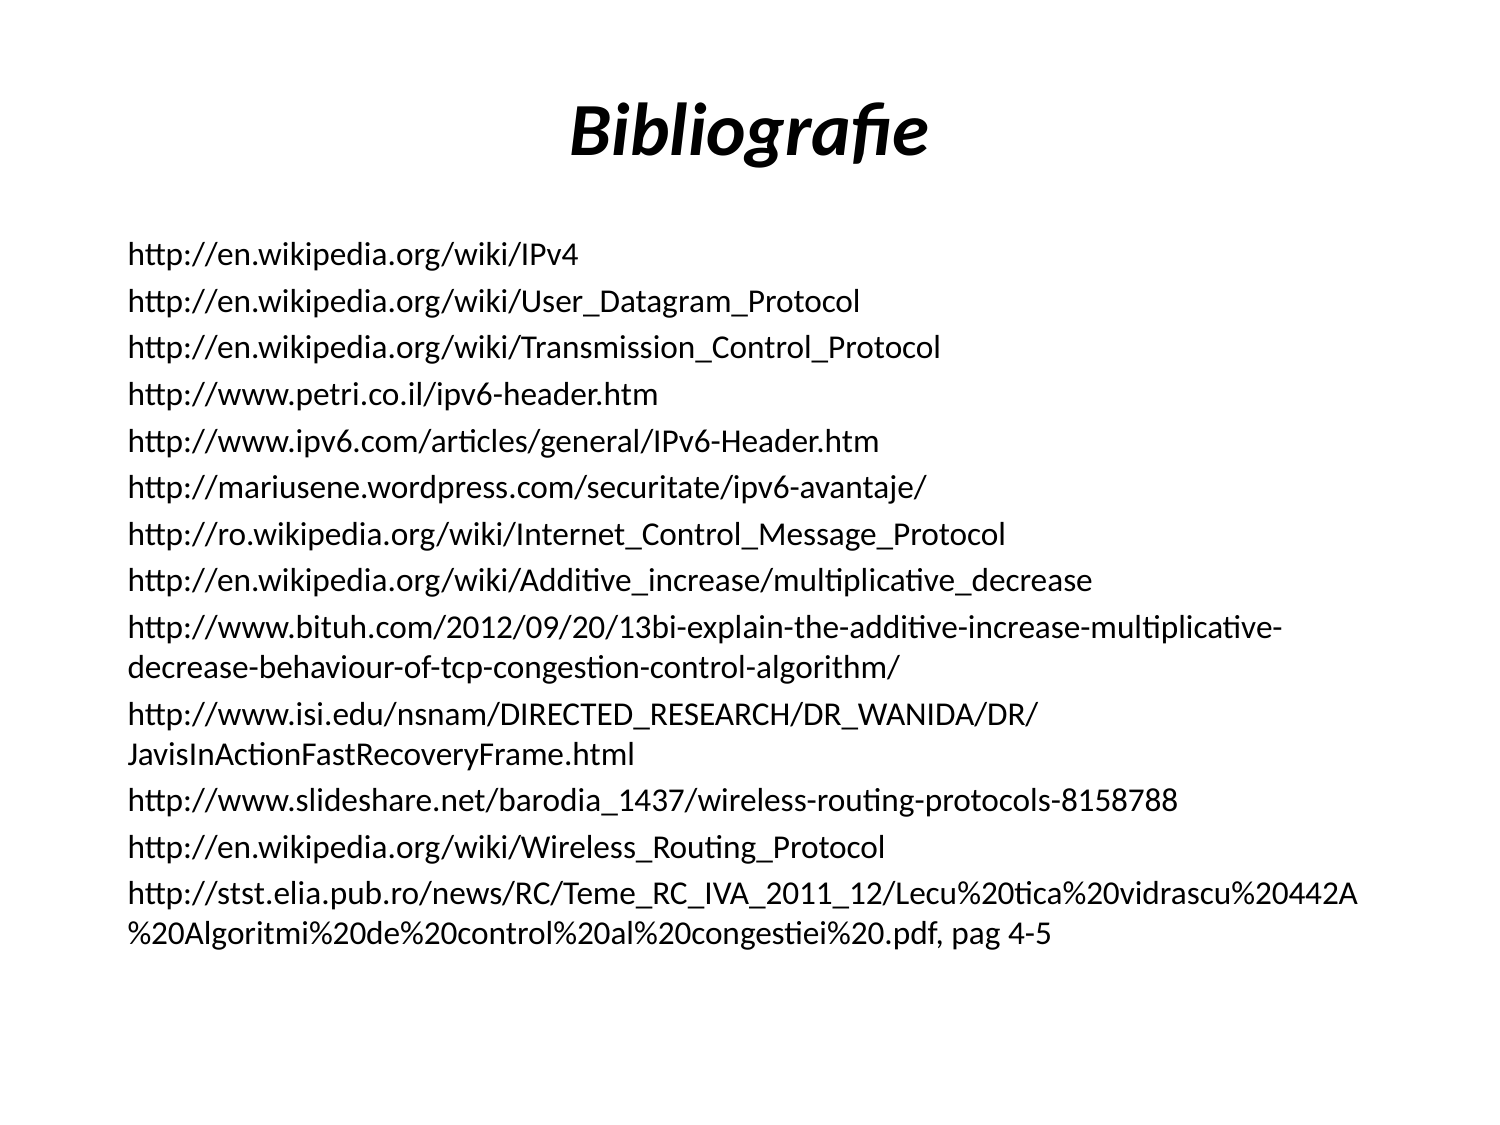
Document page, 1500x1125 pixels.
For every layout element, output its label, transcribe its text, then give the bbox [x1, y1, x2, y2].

subtitle http://en.wikipedia.org/wiki/IPv4 http://en.wikipedia.org/wiki/User_Datagram_Protocol http://en.wikipedia.org/wiki/Transmission_Control_Protocol http://www.petri.co.il/ipv6-header.htm http://www.ipv6.com/articles/general/IPv6-Header.htm http://mariusene.wordpress.com/securitate/ipv6-avantaje/ http://ro.wikipedia.org/wiki/Internet_Control_Message_Protocol http://en.wikipedia.org/wiki/Additive_increase/multiplicative_decrease http://www.bituh.com/2012/09/20/13bi-explain-the-additive-increase-multiplicative-decrease-behaviour-of-tcp-congestion-control-algorithm/ http://www.isi.edu/nsnam/DIRECTED_RESEARCH/DR_WANIDA/DR/JavisInActionFastRecoveryFrame.html http://www.slideshare.net/barodia_1437/wireless-routing-protocols-8158788 http://en.wikipedia.org/wiki/Wireless_Routing_Protocol http://stst.elia.pub.ro/news/RC/Teme_RC_IVA_2011_12/Lecu%20tica%20vidrascu%20442A%20Algoritmi%20de%20control%20al%20congestiei%20.pdf, pag 4-5 [112, 224, 1400, 1025]
title Bibliografie [112, 50, 1388, 201]
